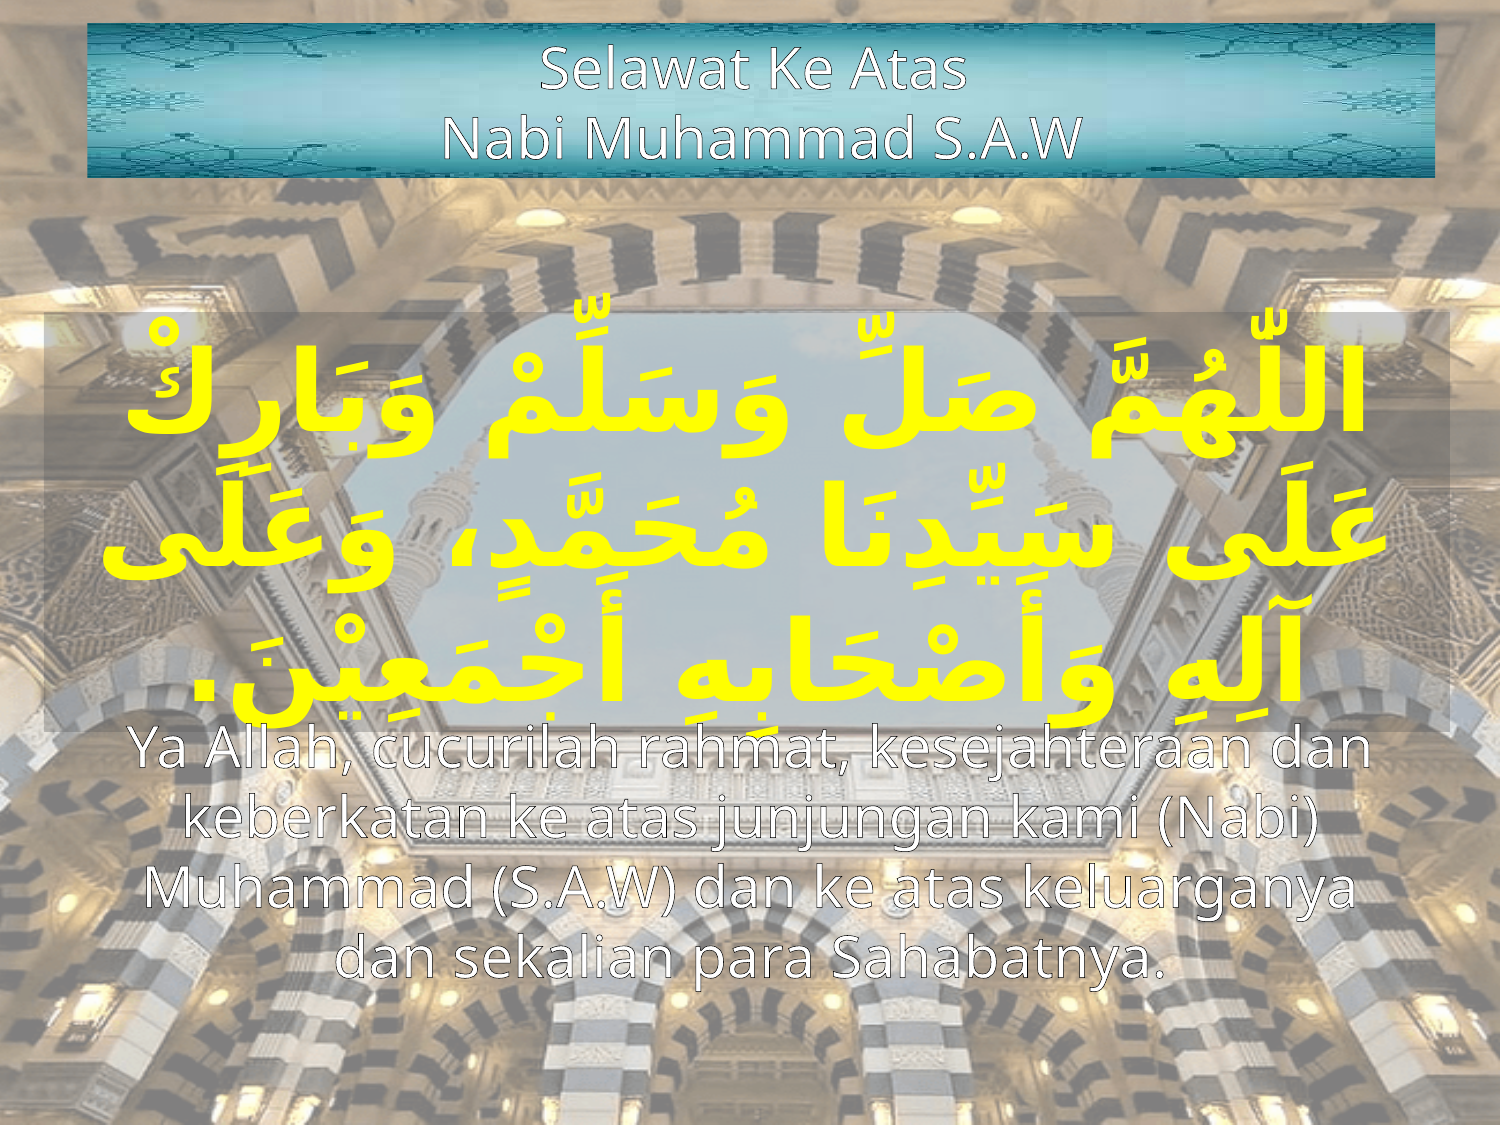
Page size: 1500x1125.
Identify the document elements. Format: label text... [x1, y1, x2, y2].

text_box Ya Allah, cucurilah rahmat, kesejahteraan dan keberkatan ke atas junjungan kami (Nabi) Muhammad (S.A.W) dan ke atas keluarganya dan sekalian para Sahabatnya. [70, 702, 1430, 997]
text_box اللّٰهُمَّ صَلِّ وَسَلِّمْ وَبَارِكْ عَلَى سَيِّدِنَا مُحَمَّدٍ، وَعَلَى آلِهِ وَأَصْحَابِهِ أَجْمَعِيْنَ. [43, 312, 1450, 732]
text_box Selawat Ke Atas Nabi Muhammad S.A.W [87, 23, 1436, 178]
